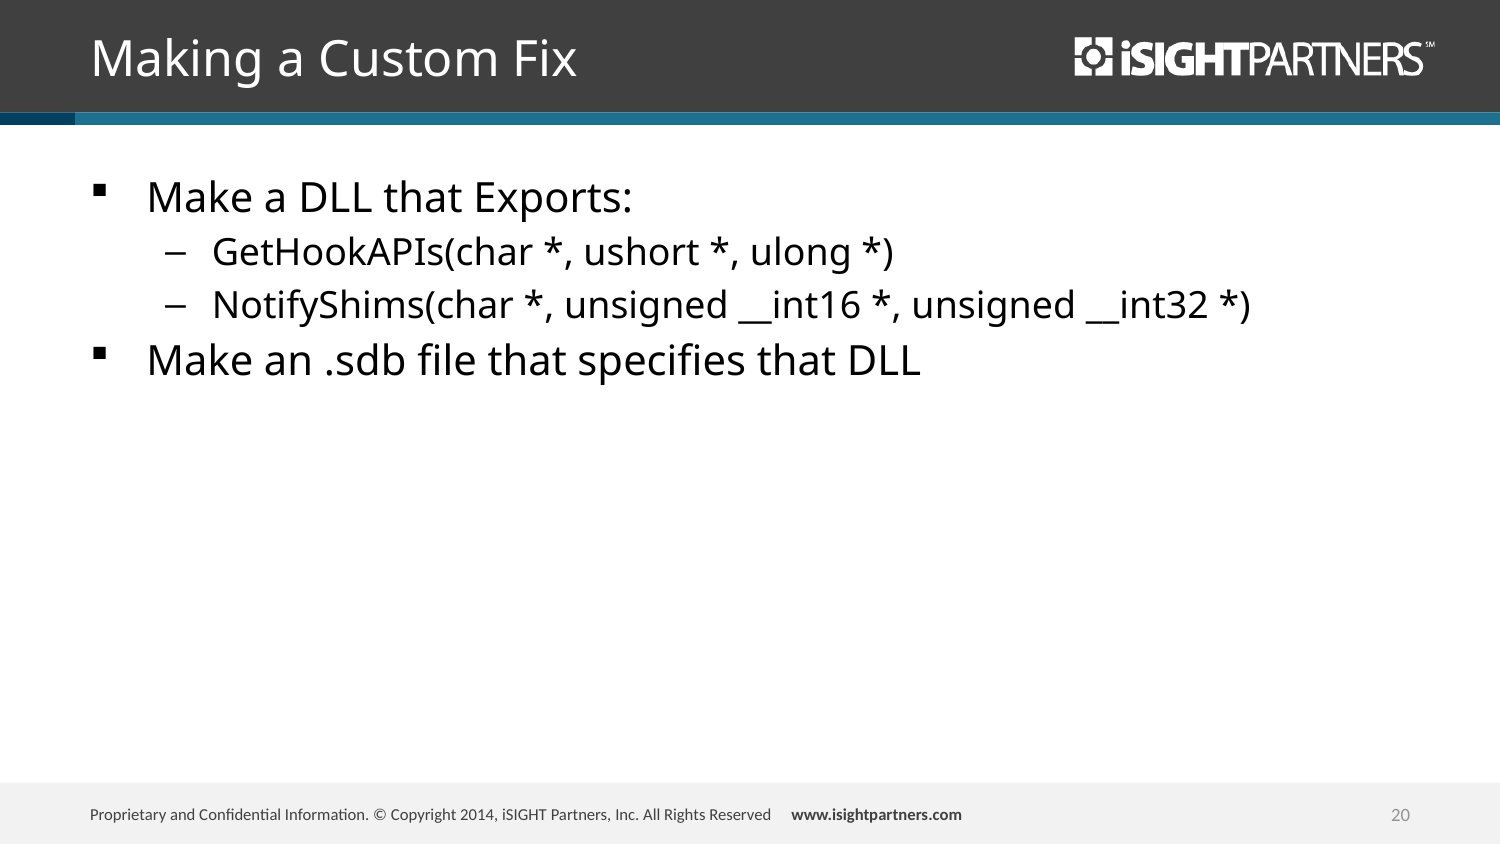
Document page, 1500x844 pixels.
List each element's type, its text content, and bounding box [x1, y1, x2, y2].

list Make a DLL that Exports: GetHookAPIs(char *, ushort *, ulong *) NotifyShims(char *, unsigned __int16 *, unsigned __int32 *) Make an .sdb file that specifies that DLL [75, 163, 1425, 702]
picture [1074, 37, 1435, 76]
footer Proprietary and Confidential Information. © Copyright 2014, iSIGHT Partners, Inc. All Rights Reserved www.isightpartners.com [75, 795, 1066, 833]
title Making a Custom Fix [75, 9, 1049, 103]
slide_number 20 [1121, 793, 1425, 834]
